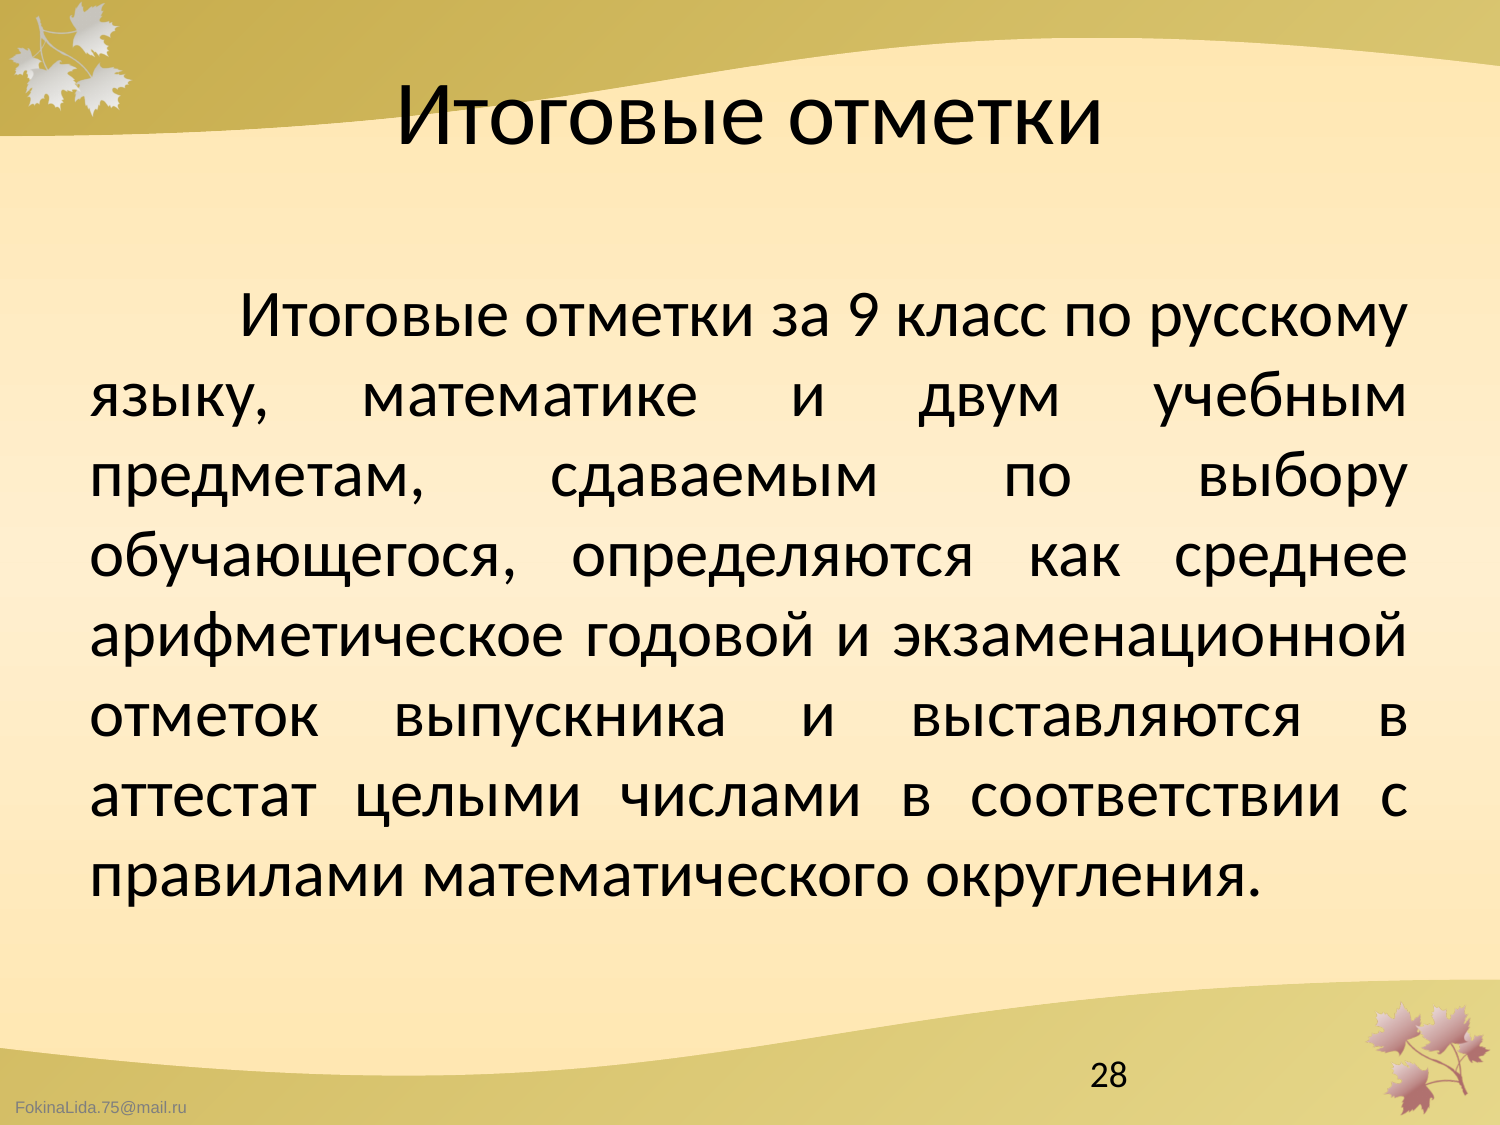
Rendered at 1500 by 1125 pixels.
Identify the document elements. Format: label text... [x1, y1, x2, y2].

list Итоговые отметки за 9 класс по русскому языку, математике и двум учебным предметам, сдаваемым по выбору обучающегося, определяются как среднее арифметическое годовой и экзаменационной отметок выпускника и выставляются в аттестат целыми числами в соответствии с правилами математического округления. [75, 262, 1425, 1005]
title Итоговые отметки [75, 45, 1425, 233]
slide_number 28 [1074, 1042, 1425, 1103]
